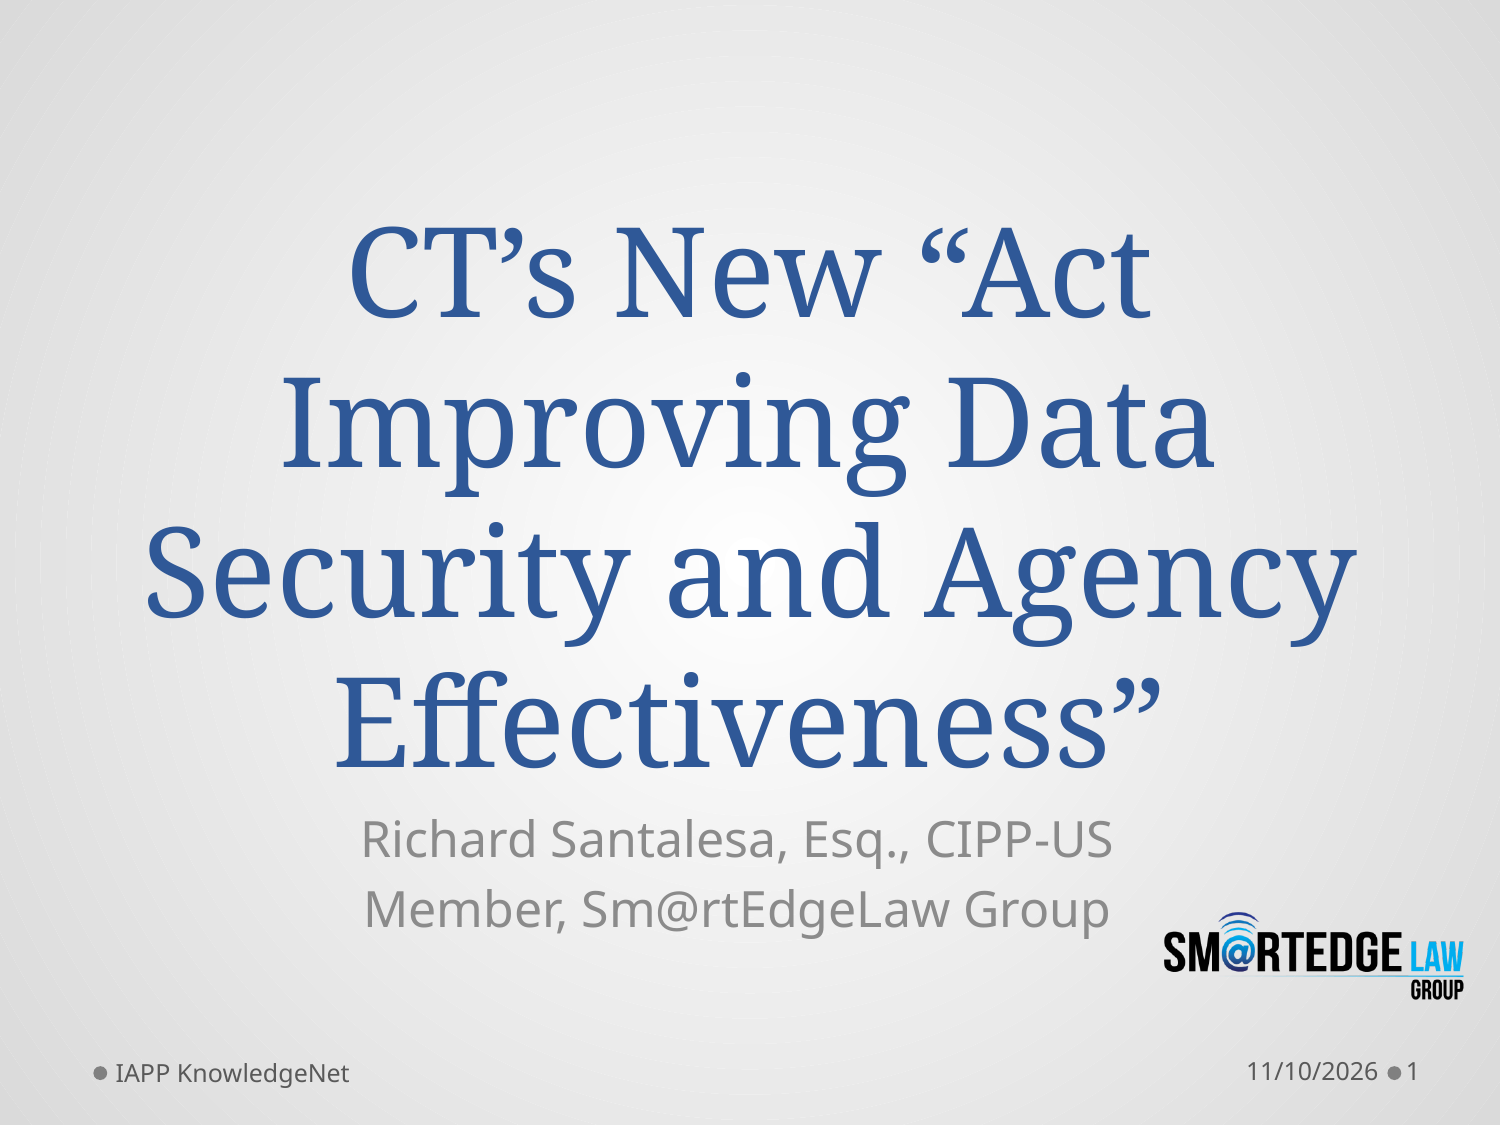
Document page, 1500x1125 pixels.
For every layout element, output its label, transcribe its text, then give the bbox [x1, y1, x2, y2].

slide_number 1 [1401, 1042, 1494, 1103]
subtitle Richard Santalesa, Esq., CIPP-US Member, Sm@rtEdgeLaw Group [212, 800, 1263, 1000]
footer IAPP KnowledgeNet [108, 1042, 576, 1103]
picture [1149, 899, 1476, 1009]
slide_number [1043, 1042, 1386, 1103]
title CT’s New “Act Improving Data Security and Agency Effectiveness” [112, 287, 1388, 800]
